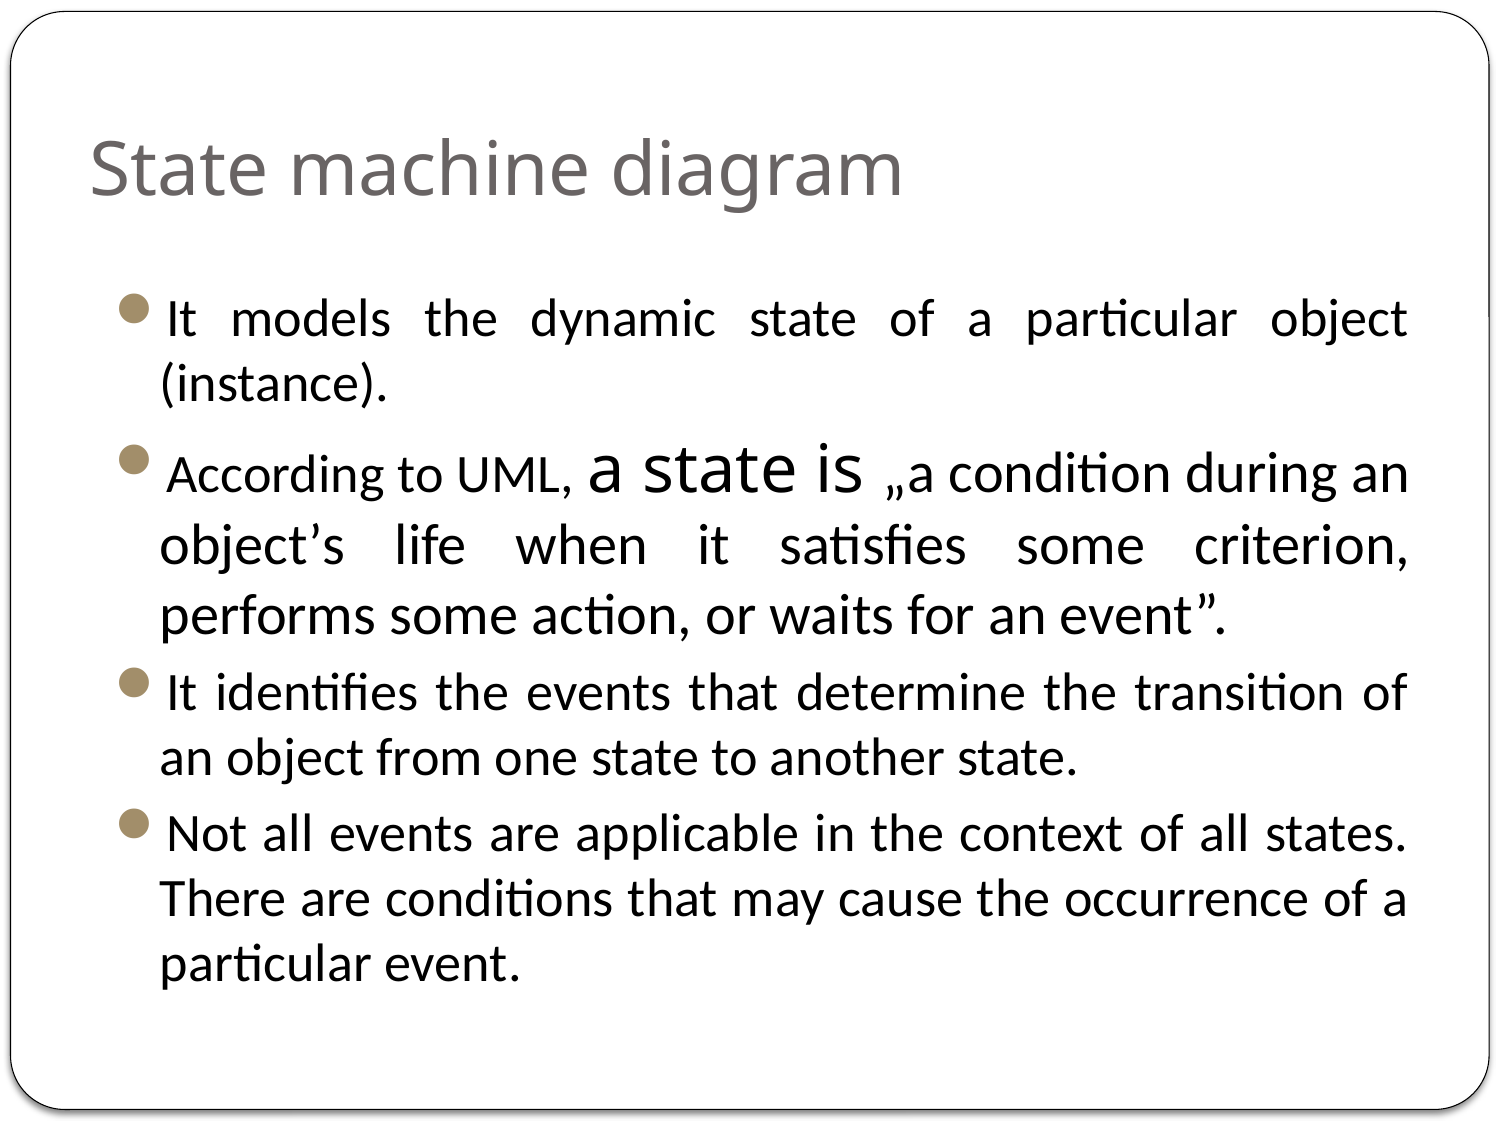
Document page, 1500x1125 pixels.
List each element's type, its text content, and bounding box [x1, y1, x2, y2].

text_box It models the dynamic state of a particular object (instance). According to UML, a state is „a condition during an object’s life when it satisfies some criterion, performs some action, or waits for an event”. It identifies the events that determine the transition of an object from one state to another state. Not all events are applicable in the context of all states. There are conditions that may cause the occurrence of a particular event. [99, 275, 1425, 1063]
title State machine diagram [75, 37, 1425, 225]
